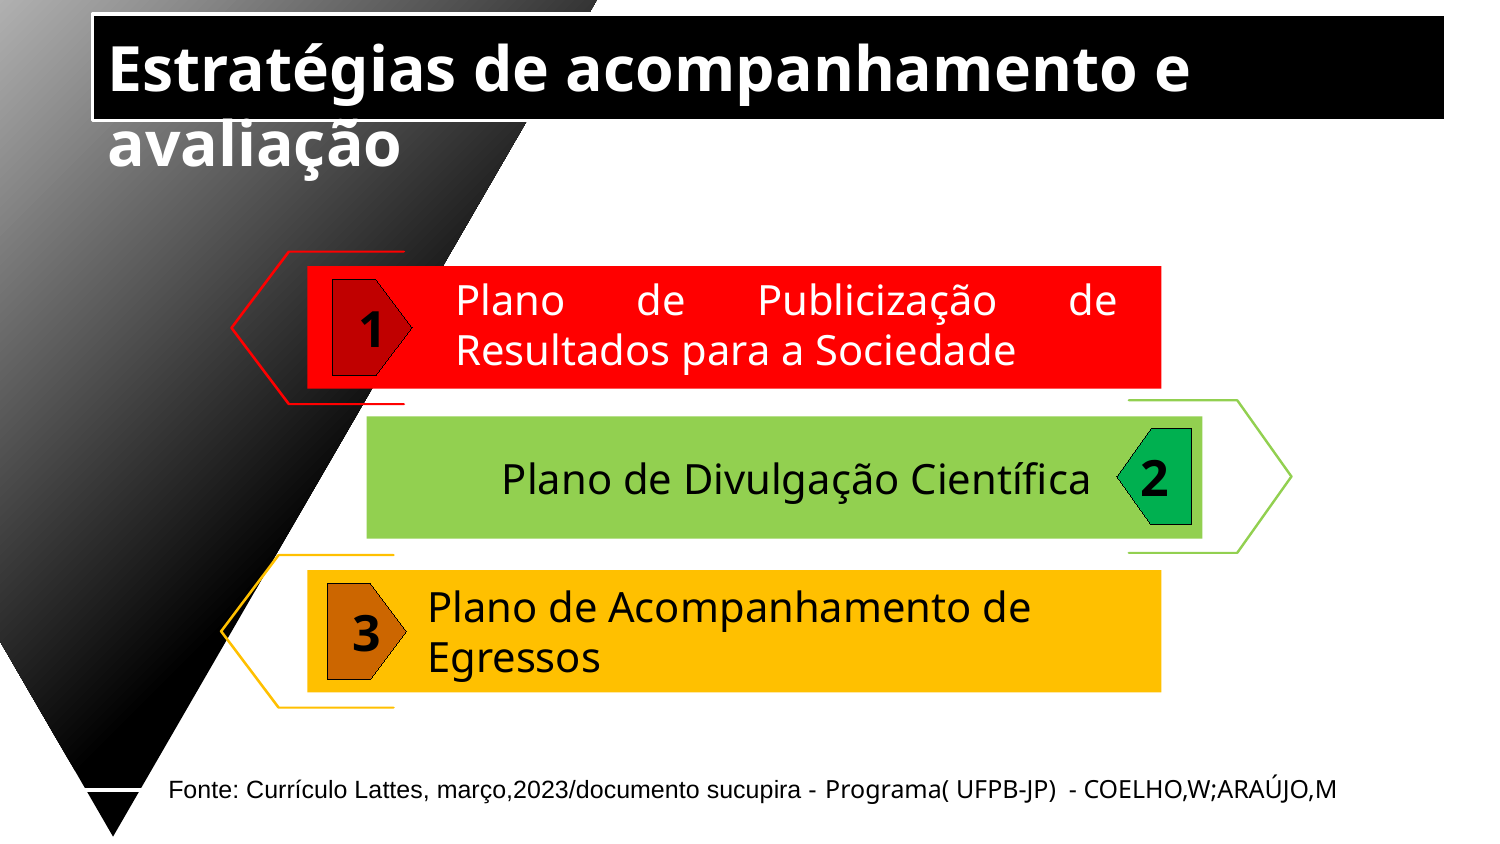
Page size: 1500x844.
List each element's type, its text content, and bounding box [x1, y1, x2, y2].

title Estratégias de acompanhamento e avaliação [91, 12, 1447, 122]
text_box Fonte: Currículo Lattes, março,2023/documento sucupira - Programa( UFPB-JP) - COELHO,W;ARAÚJO,M [35, 773, 1478, 844]
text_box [366, 398, 1294, 555]
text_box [219, 553, 1162, 709]
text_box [229, 250, 1162, 406]
